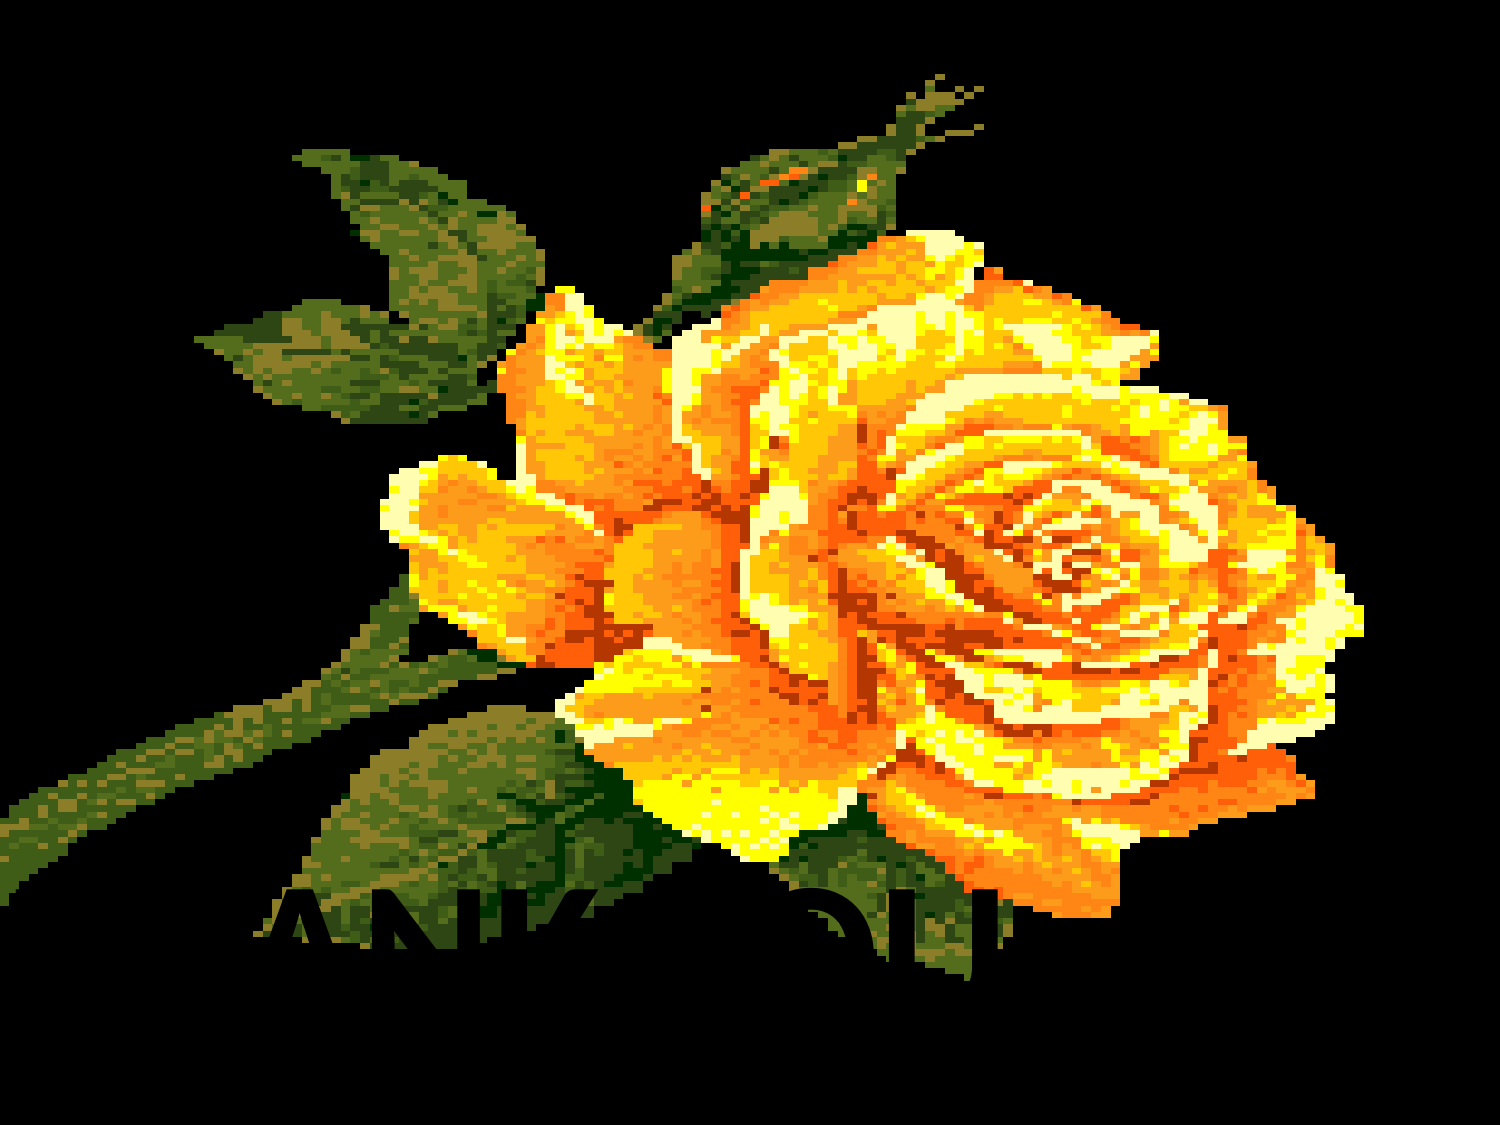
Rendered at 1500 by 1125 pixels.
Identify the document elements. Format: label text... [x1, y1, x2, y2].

picture [0, 0, 1500, 1125]
text_box THANK YOU [0, 812, 1113, 1068]
